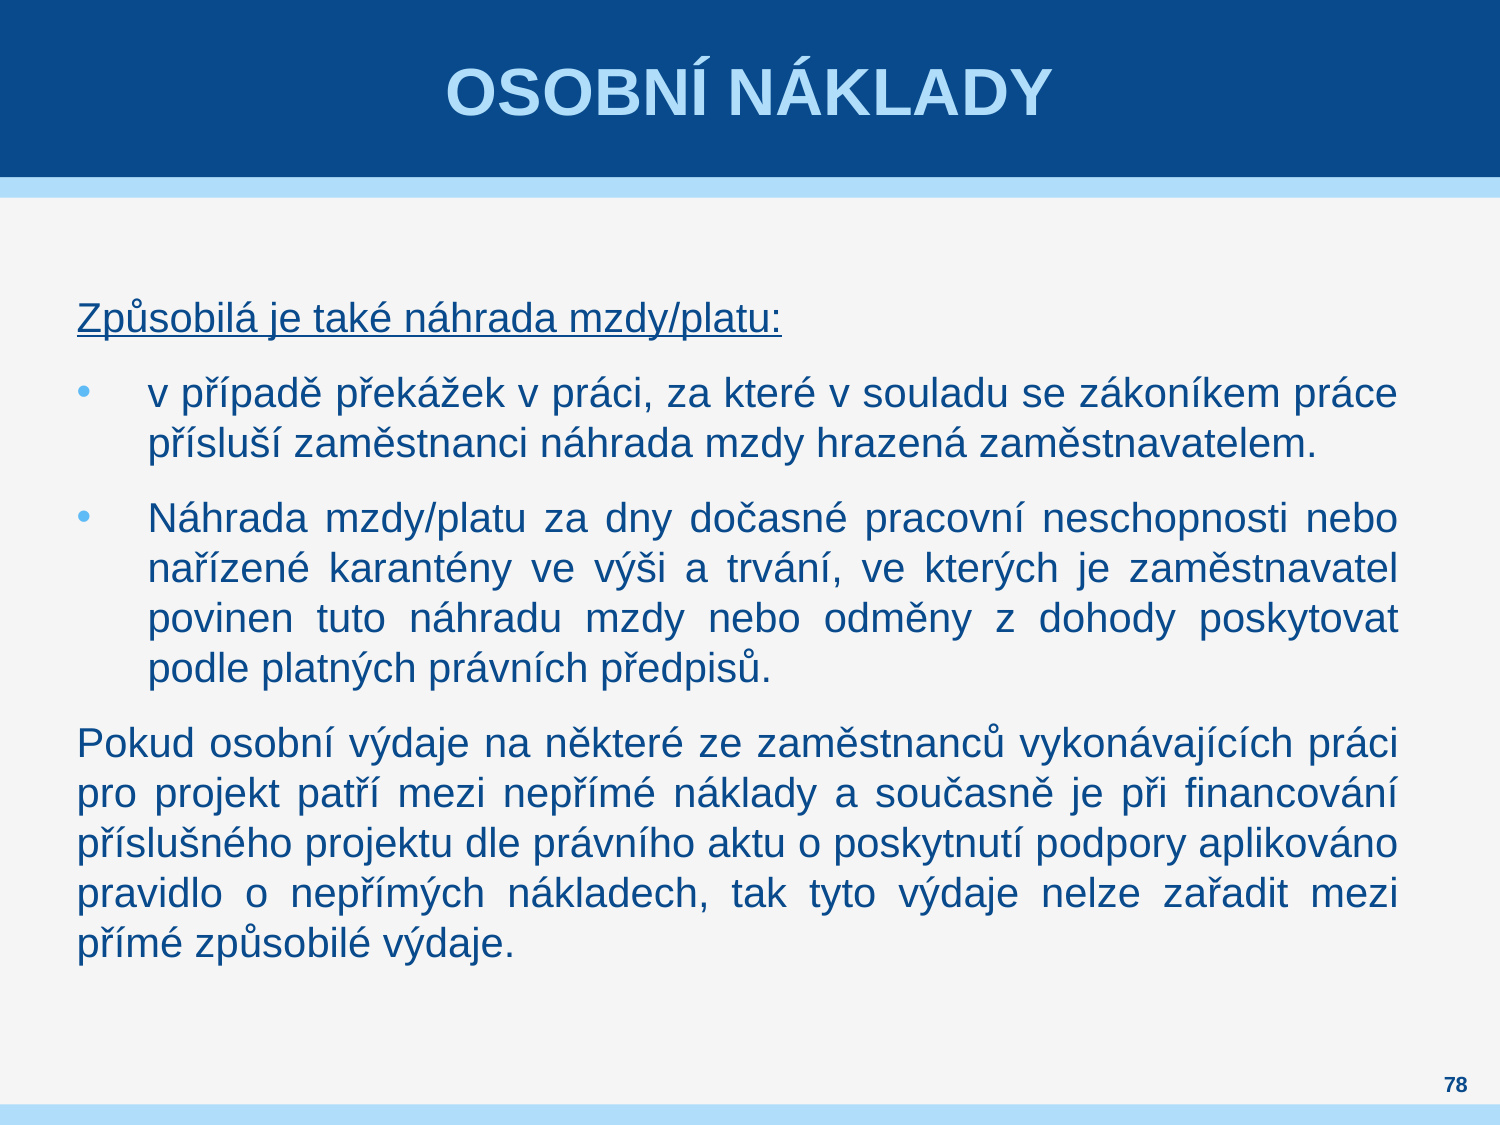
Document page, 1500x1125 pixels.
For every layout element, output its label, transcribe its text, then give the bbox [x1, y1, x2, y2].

slide_number 78 [1417, 1068, 1495, 1099]
title Osobní náklady [59, 0, 1441, 178]
list Způsobilá je také náhrada mzdy/platu: v případě překážek v práci, za které v souladu se zákoníkem práce přísluší zaměstnanci náhrada mzdy hrazená zaměstnavatelem. Náhrada mzdy/platu za dny dočasné pracovní neschopnosti nebo nařízené karantény ve výši a trvání, ve kterých je zaměstnavatel povinen tuto náhradu mzdy nebo odměny z dohody poskytovat podle platných právních předpisů. Pokud osobní výdaje na některé ze zaměstnanců vykonávajících práci pro projekt patří mezi nepřímé náklady a současně je při financování příslušného projektu dle právního aktu o poskytnutí podpory aplikováno pravidlo o nepřímých nákladech, tak tyto výdaje nelze zařadit mezi přímé způsobilé výdaje. [76, 290, 1400, 1000]
